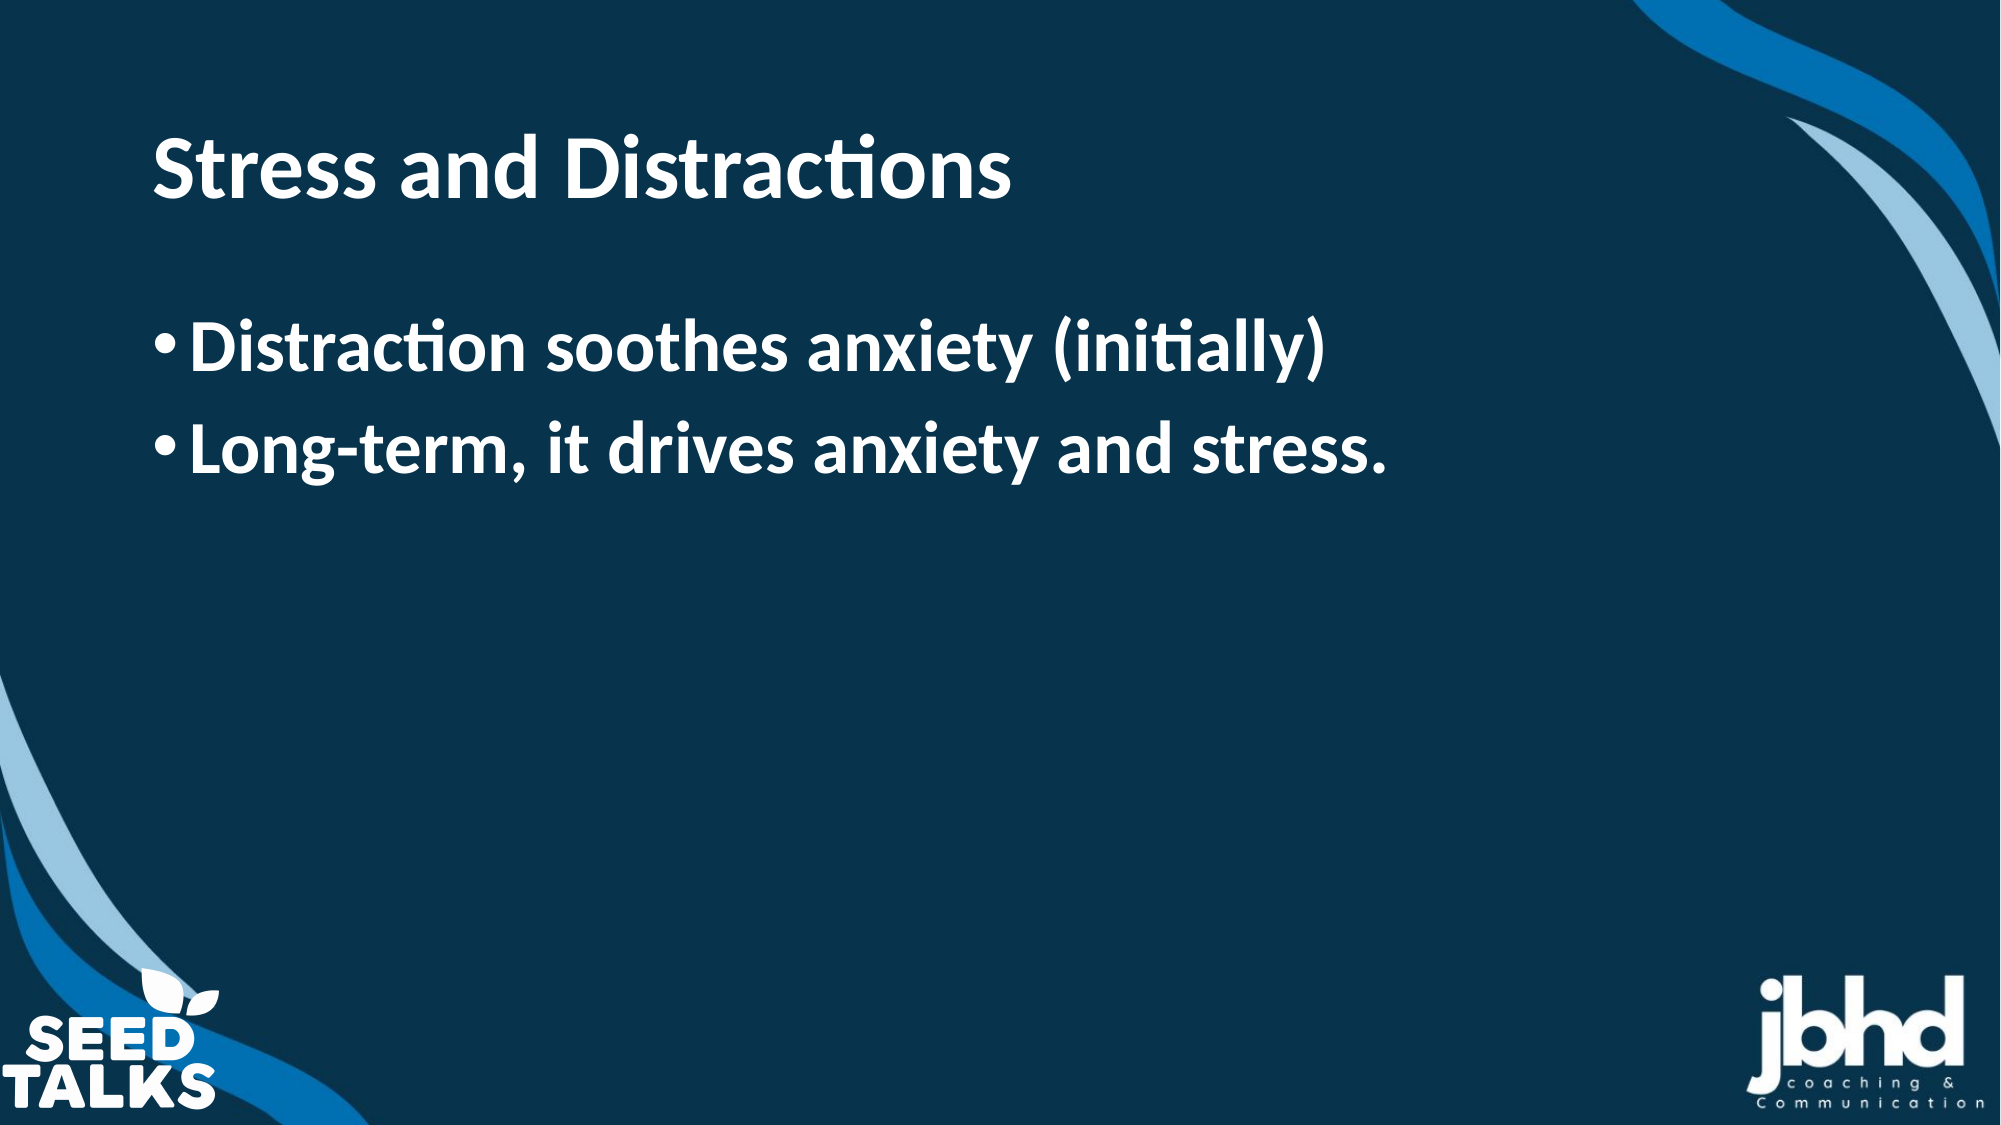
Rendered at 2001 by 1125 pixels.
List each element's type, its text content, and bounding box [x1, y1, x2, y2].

list Distraction soothes anxiety (initially) Long-term, it drives anxiety and stress. [137, 299, 1863, 1014]
picture [0, 0, 2001, 1125]
title Stress and Distractions [137, 59, 1863, 278]
